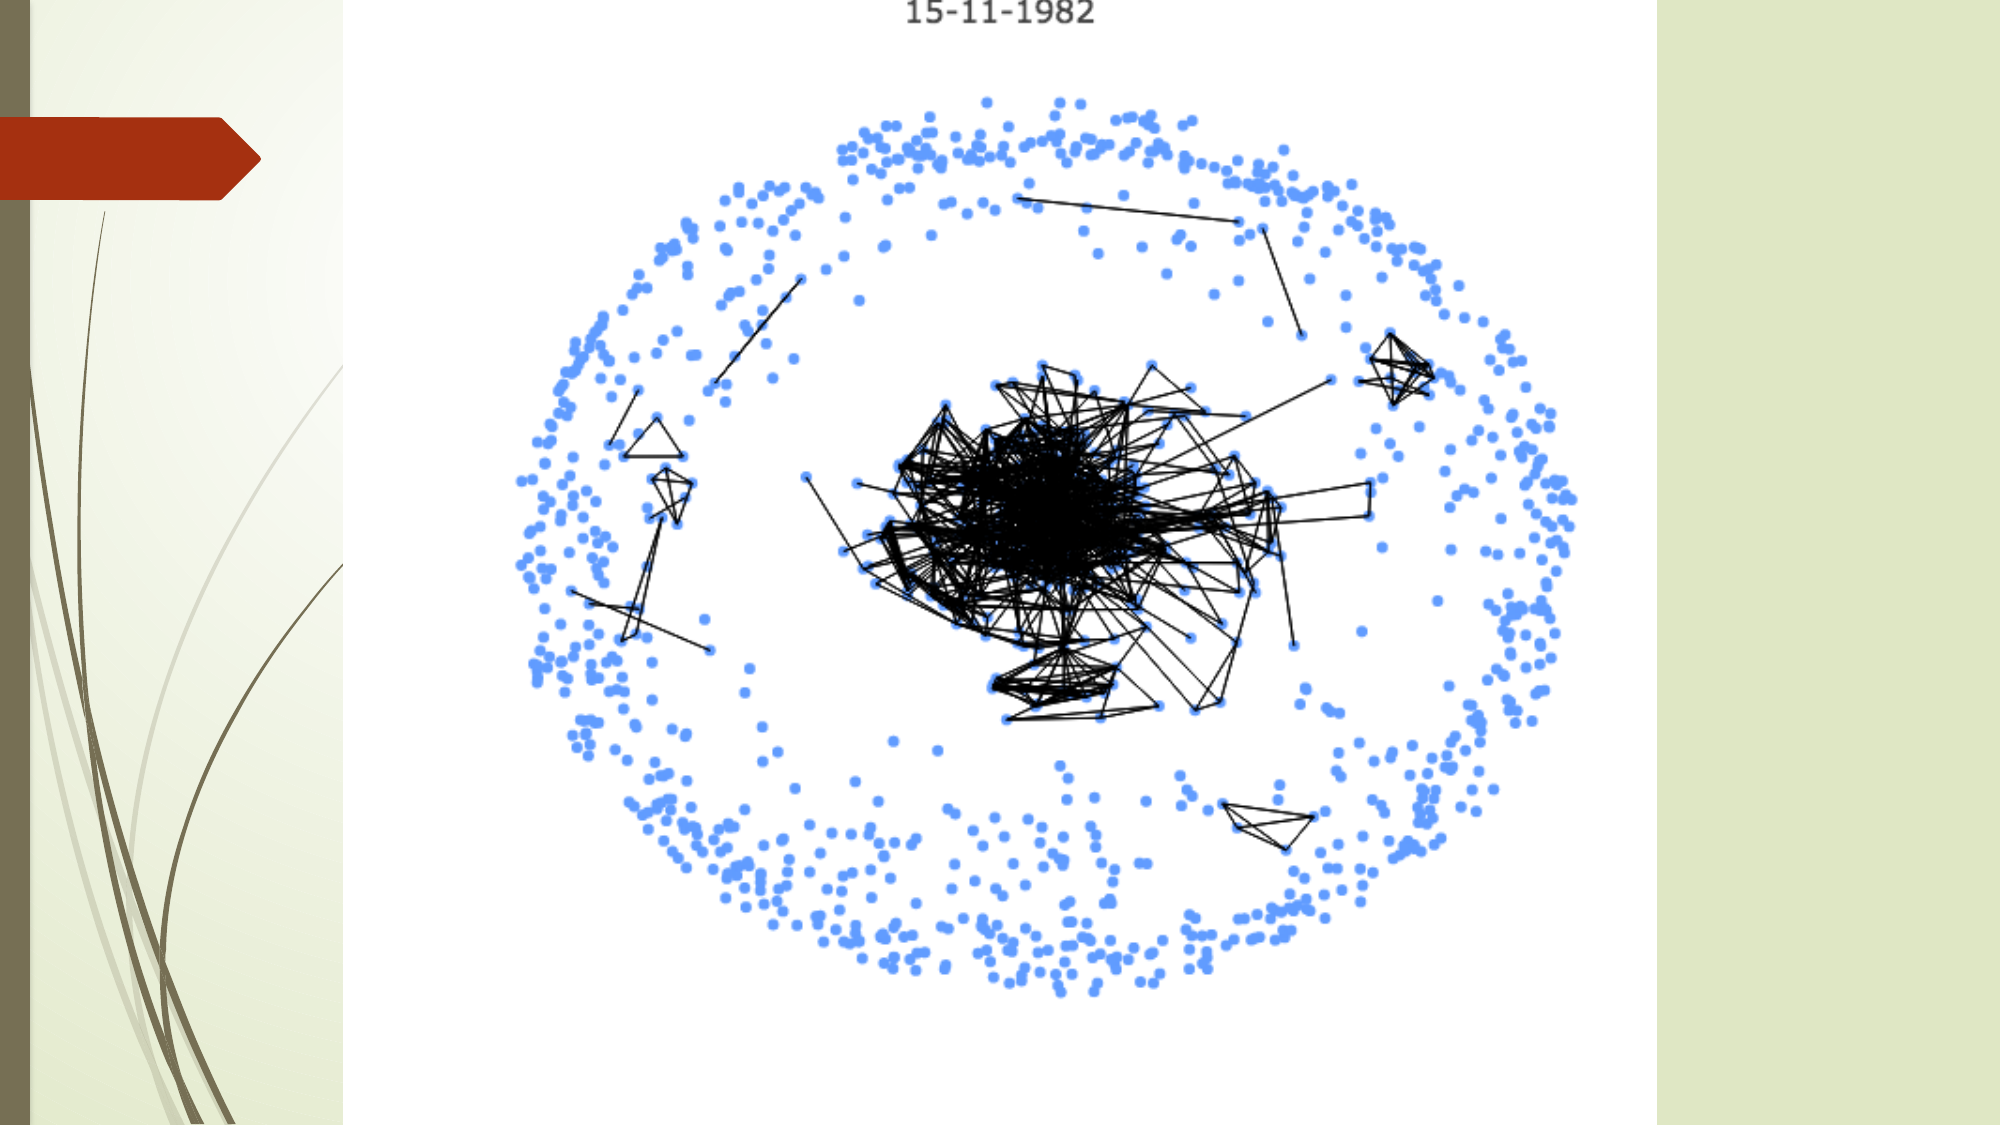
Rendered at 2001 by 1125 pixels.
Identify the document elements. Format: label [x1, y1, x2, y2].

picture [343, 0, 1657, 1125]
